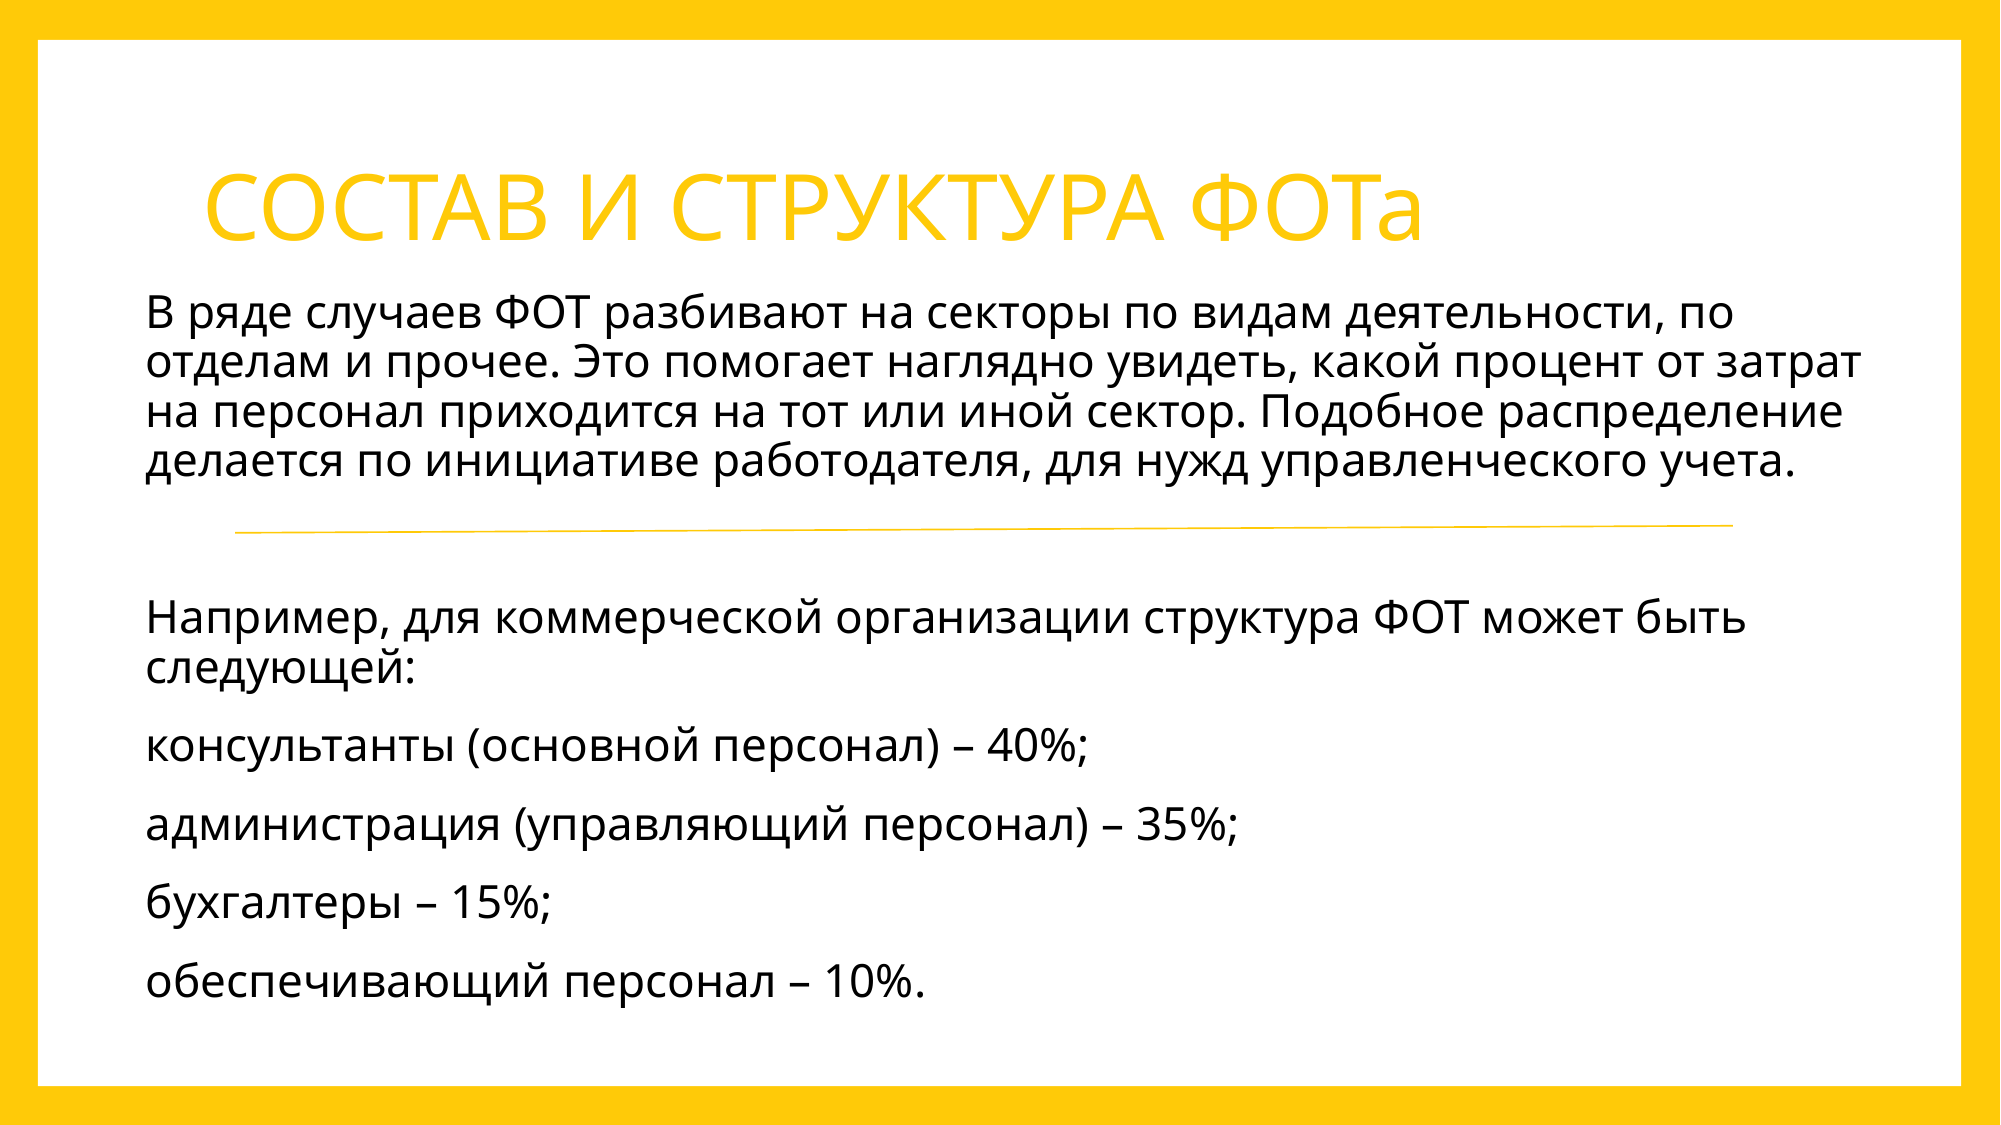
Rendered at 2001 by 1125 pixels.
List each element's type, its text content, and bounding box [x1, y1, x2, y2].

list В ряде случаев ФОТ разбивают на секторы по видам деятельности, по отделам и прочее. Это помогает наглядно увидеть, какой процент от затрат на персонал приходится на тот или иной сектор. Подобное распределение делается по инициативе работодателя, для нужд управленческого учета. Например, для коммерческой организации структура ФОТ может быть следующей: консультанты (основной персонал) – 40%; администрация (управляющий персонал) – 35%; бухгалтеры – 15%; обеспечивающий персонал – 10%. [123, 281, 1937, 1032]
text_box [234, 525, 1734, 534]
title СОСТАВ И СТРУКТУРА ФОТа [187, 99, 1808, 281]
